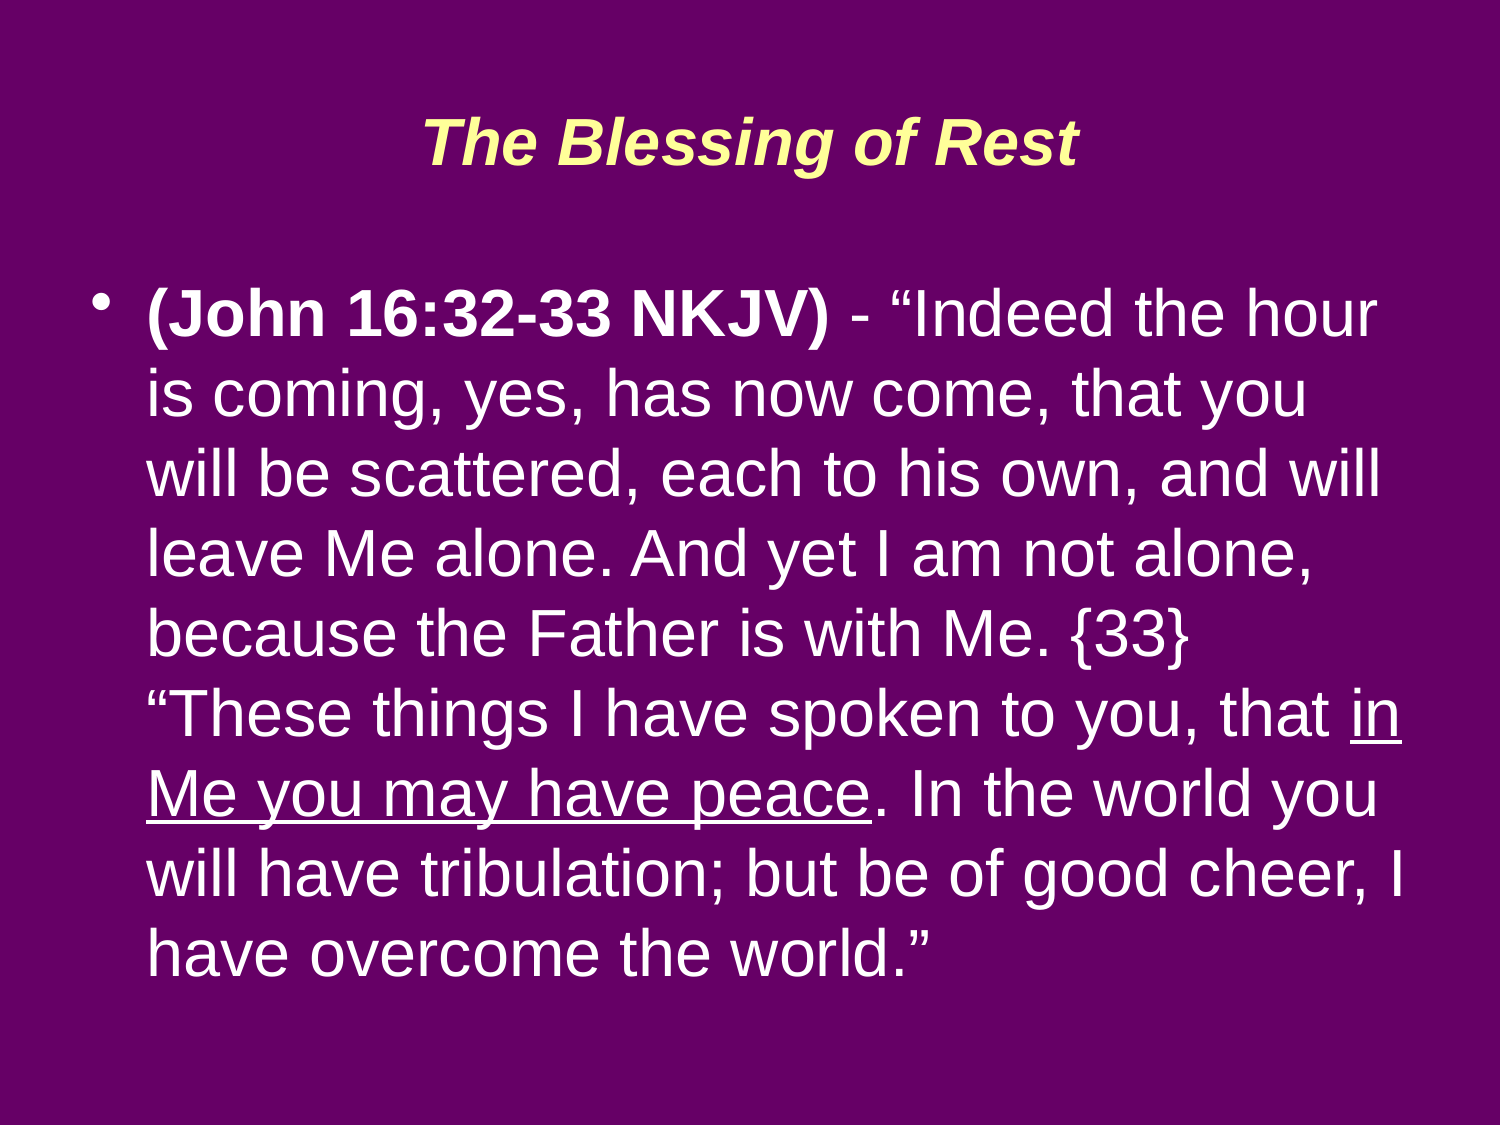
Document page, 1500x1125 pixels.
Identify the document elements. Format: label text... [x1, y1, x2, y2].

title The Blessing of Rest [75, 45, 1425, 233]
list (John 16:32-33 NKJV) - “Indeed the hour is coming, yes, has now come, that you will be scattered, each to his own, and will leave Me alone. And yet I am not alone, because the Father is with Me. {33} “These things I have spoken to you, that in Me you may have peace. In the world you will have tribulation; but be of good cheer, I have overcome the world.” [75, 262, 1425, 1005]
